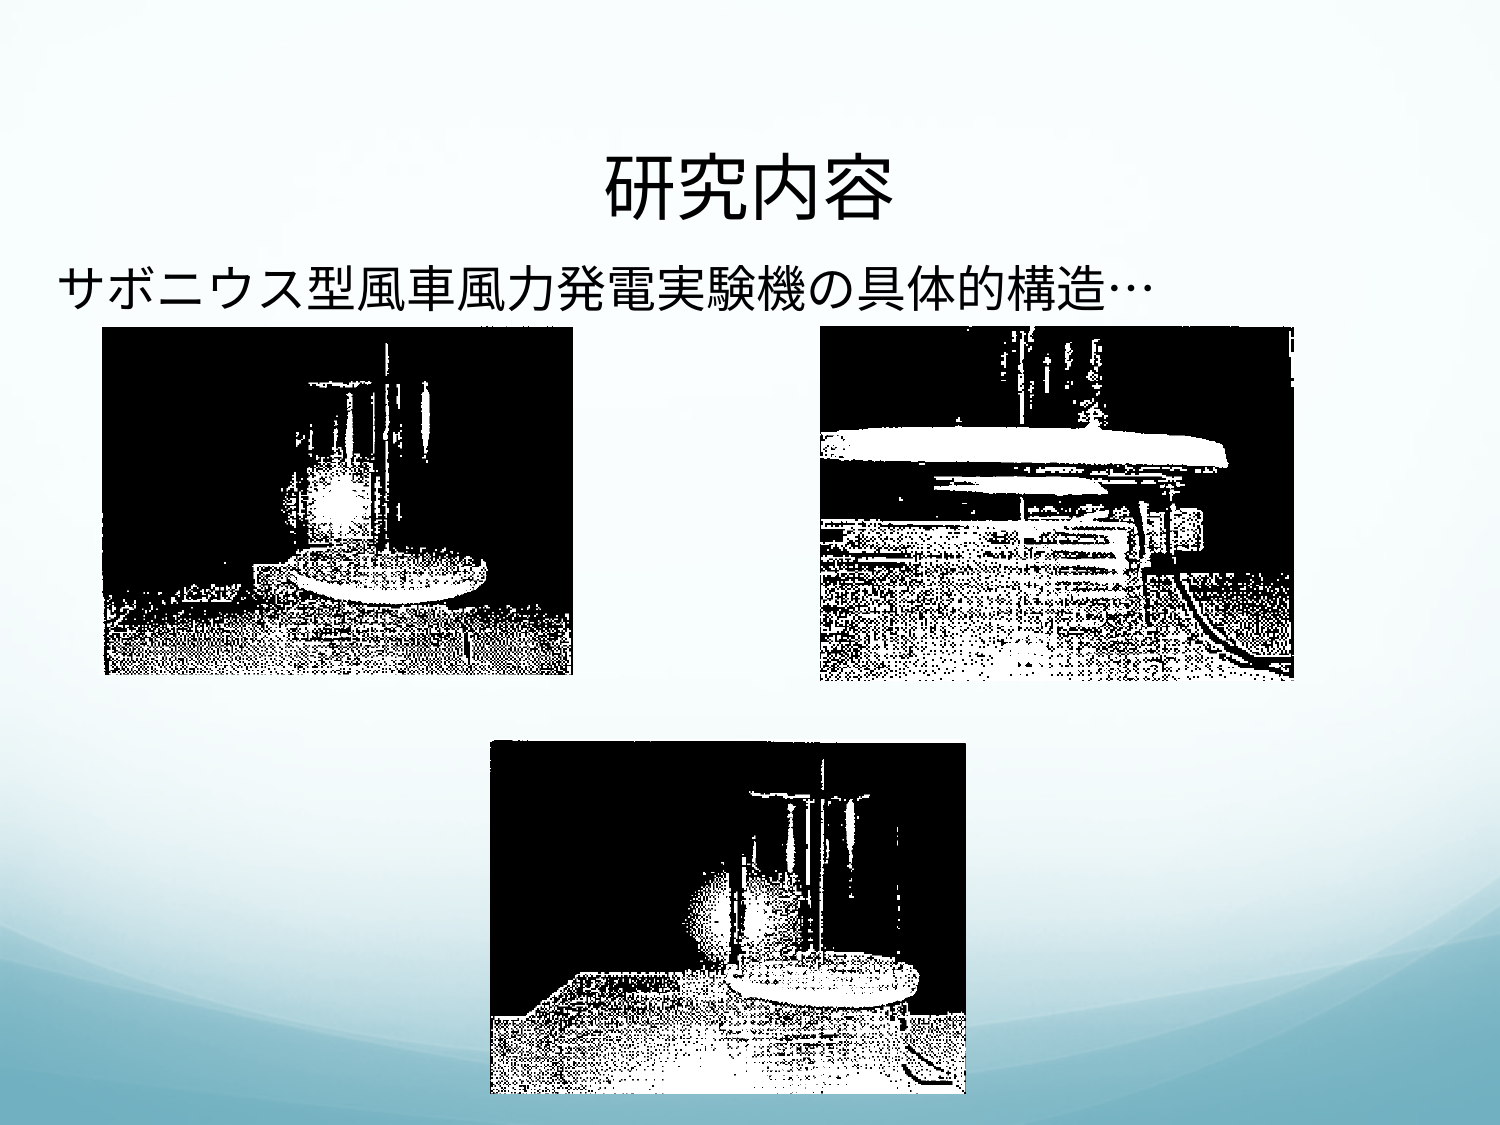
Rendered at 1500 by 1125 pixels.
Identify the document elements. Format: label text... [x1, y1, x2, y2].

picture [820, 325, 1294, 682]
picture [99, 325, 574, 676]
title 研究内容 [90, 17, 1410, 237]
picture [489, 739, 967, 1095]
text_box サボニウス型風車風力発電実験機の具体的構造… [41, 250, 1436, 326]
